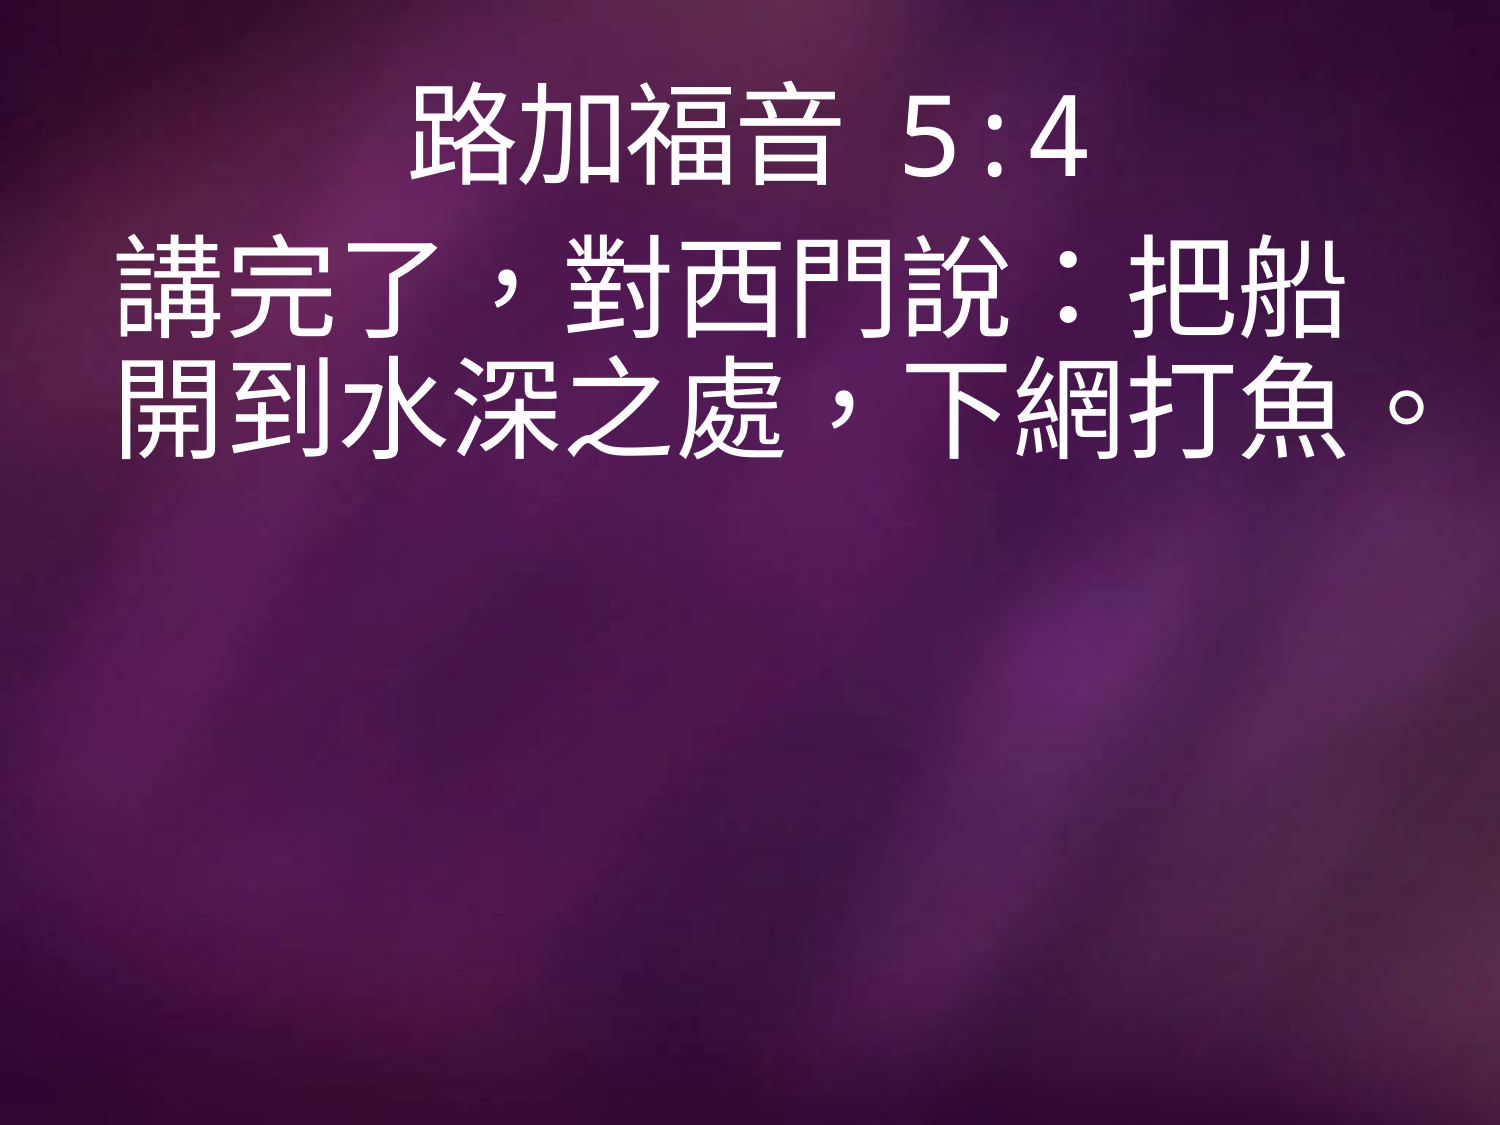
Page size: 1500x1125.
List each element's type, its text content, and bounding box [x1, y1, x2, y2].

title 路加福音 5:4 [62, 63, 1438, 200]
picture [0, 0, 1500, 1125]
list 講完了，對西門說：把船開到水深之處，下網打魚。 [112, 231, 1400, 478]
